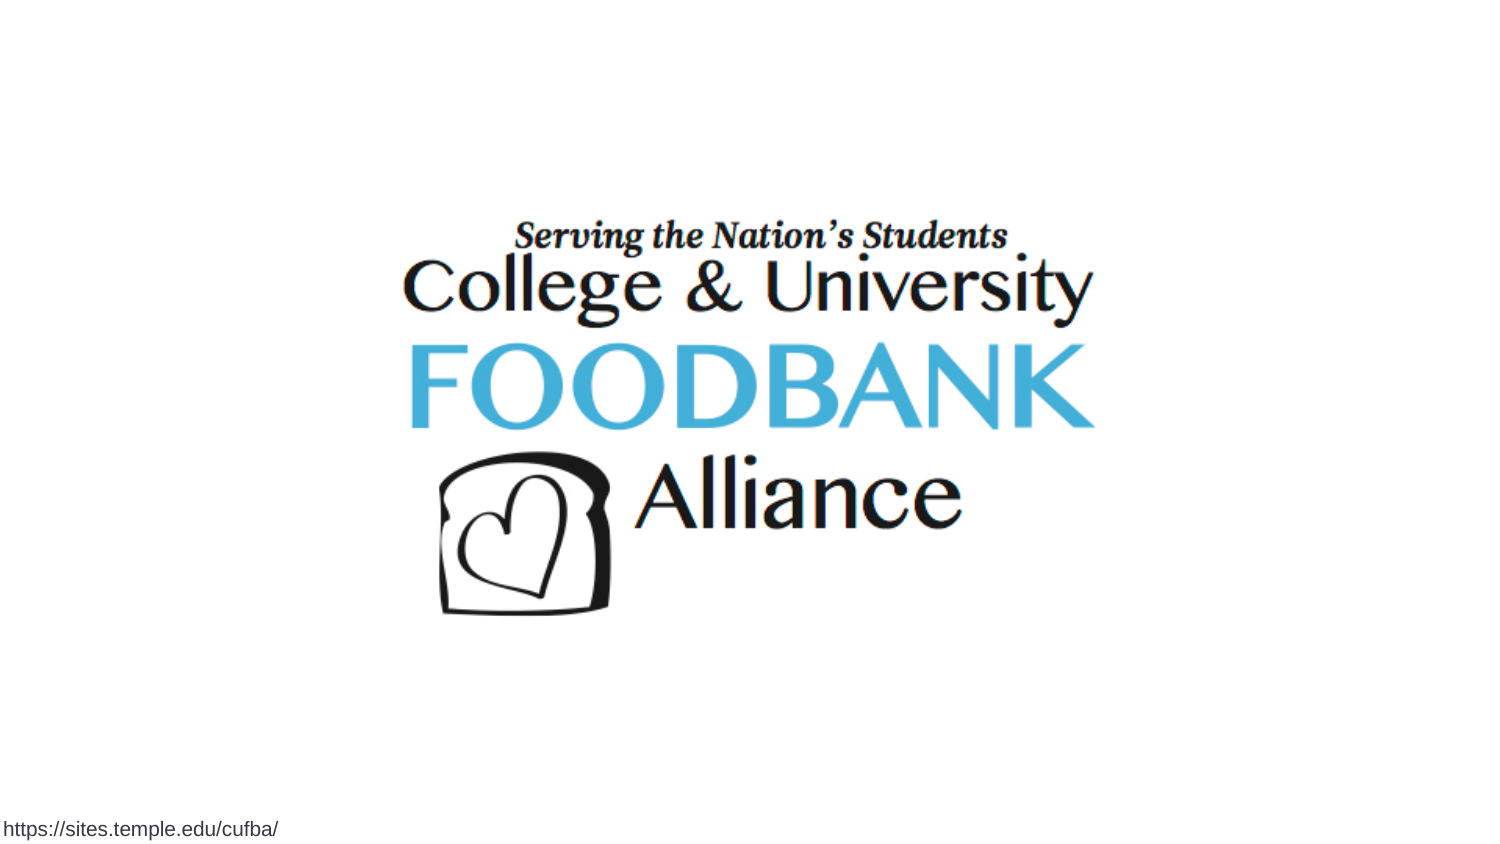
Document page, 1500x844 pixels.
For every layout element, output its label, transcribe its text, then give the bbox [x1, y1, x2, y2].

picture [402, 191, 1098, 652]
text_box https://sites.temple.edu/cufba/ [0, 812, 655, 844]
